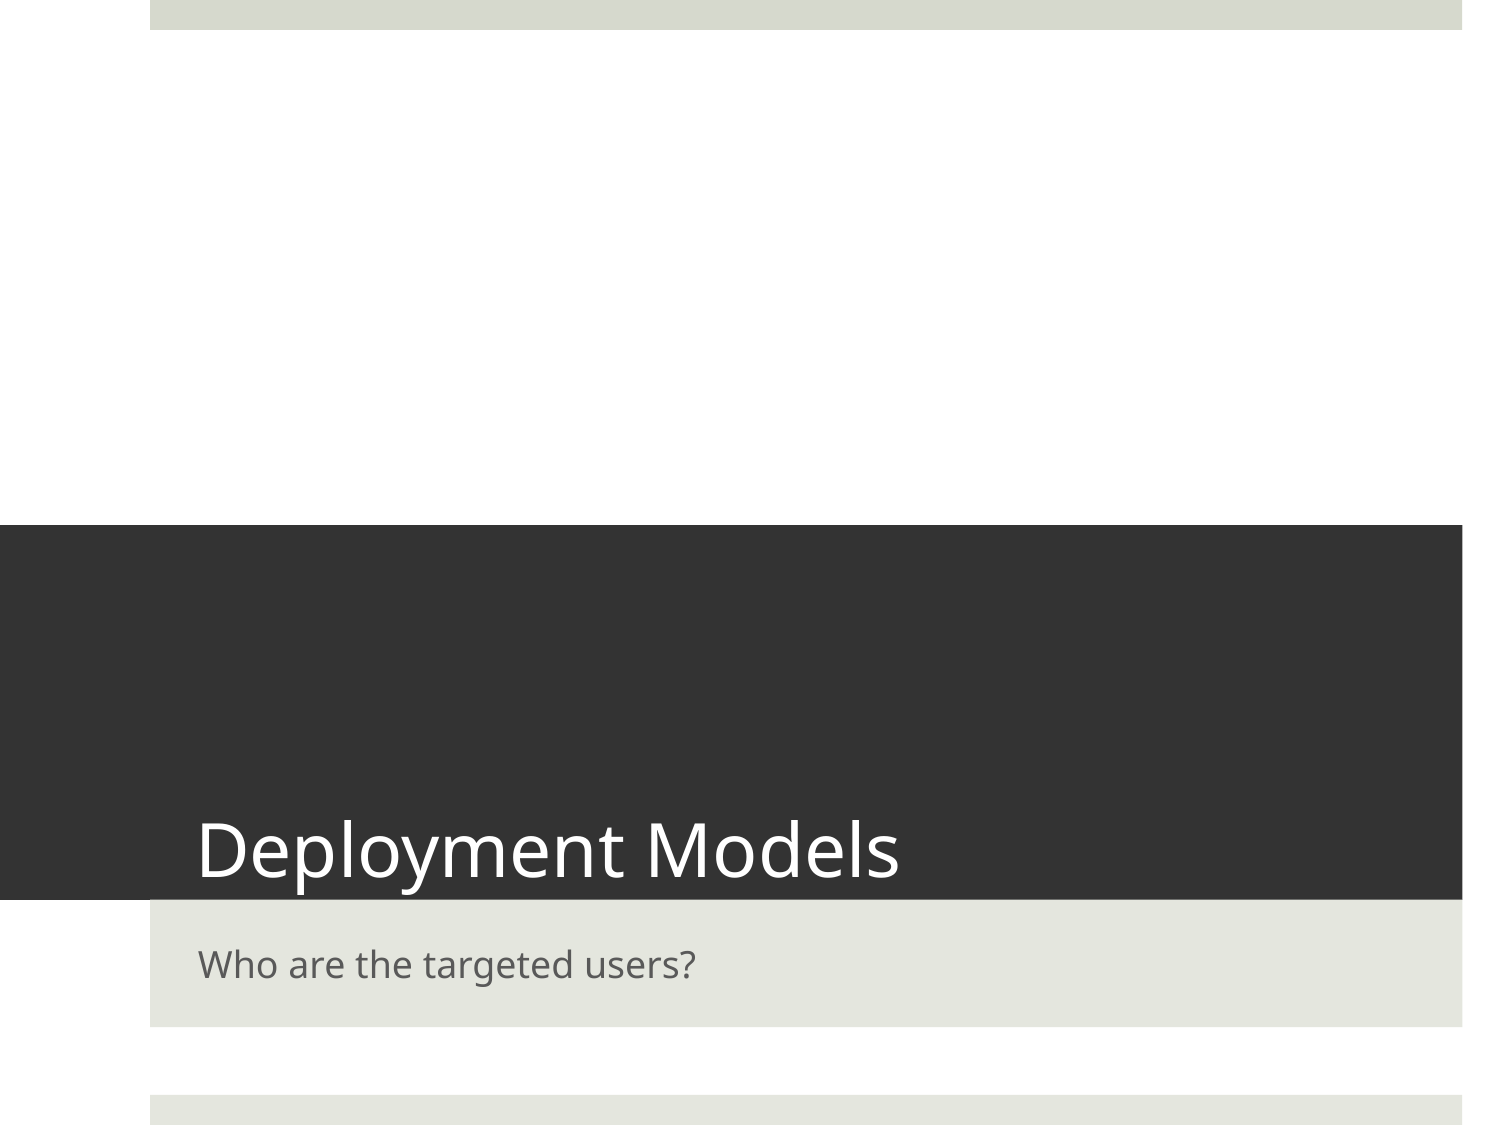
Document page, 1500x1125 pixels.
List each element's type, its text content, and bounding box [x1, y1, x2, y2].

title Deployment Models [0, 525, 1463, 900]
list Who are the targeted users? [150, 899, 1463, 1028]
